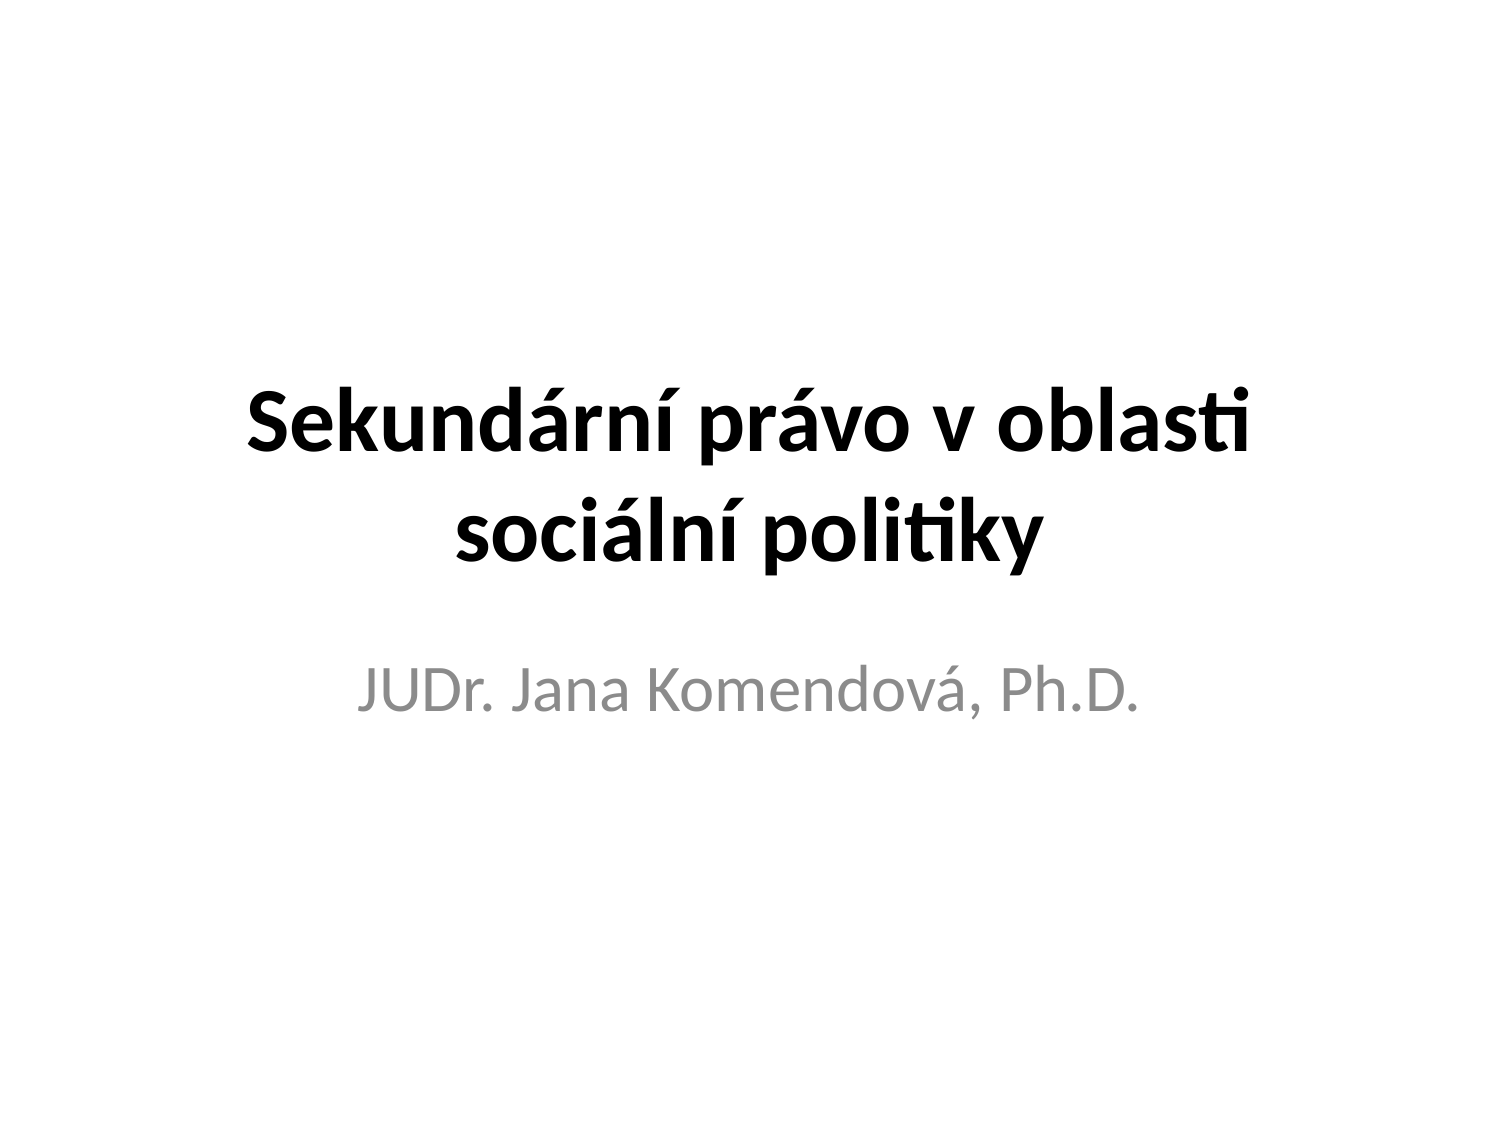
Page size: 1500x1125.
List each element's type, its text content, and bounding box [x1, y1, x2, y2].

title Sekundární právo v oblasti sociální politiky [112, 349, 1388, 591]
subtitle JUDr. Jana Komendová, Ph.D. [225, 637, 1275, 925]
